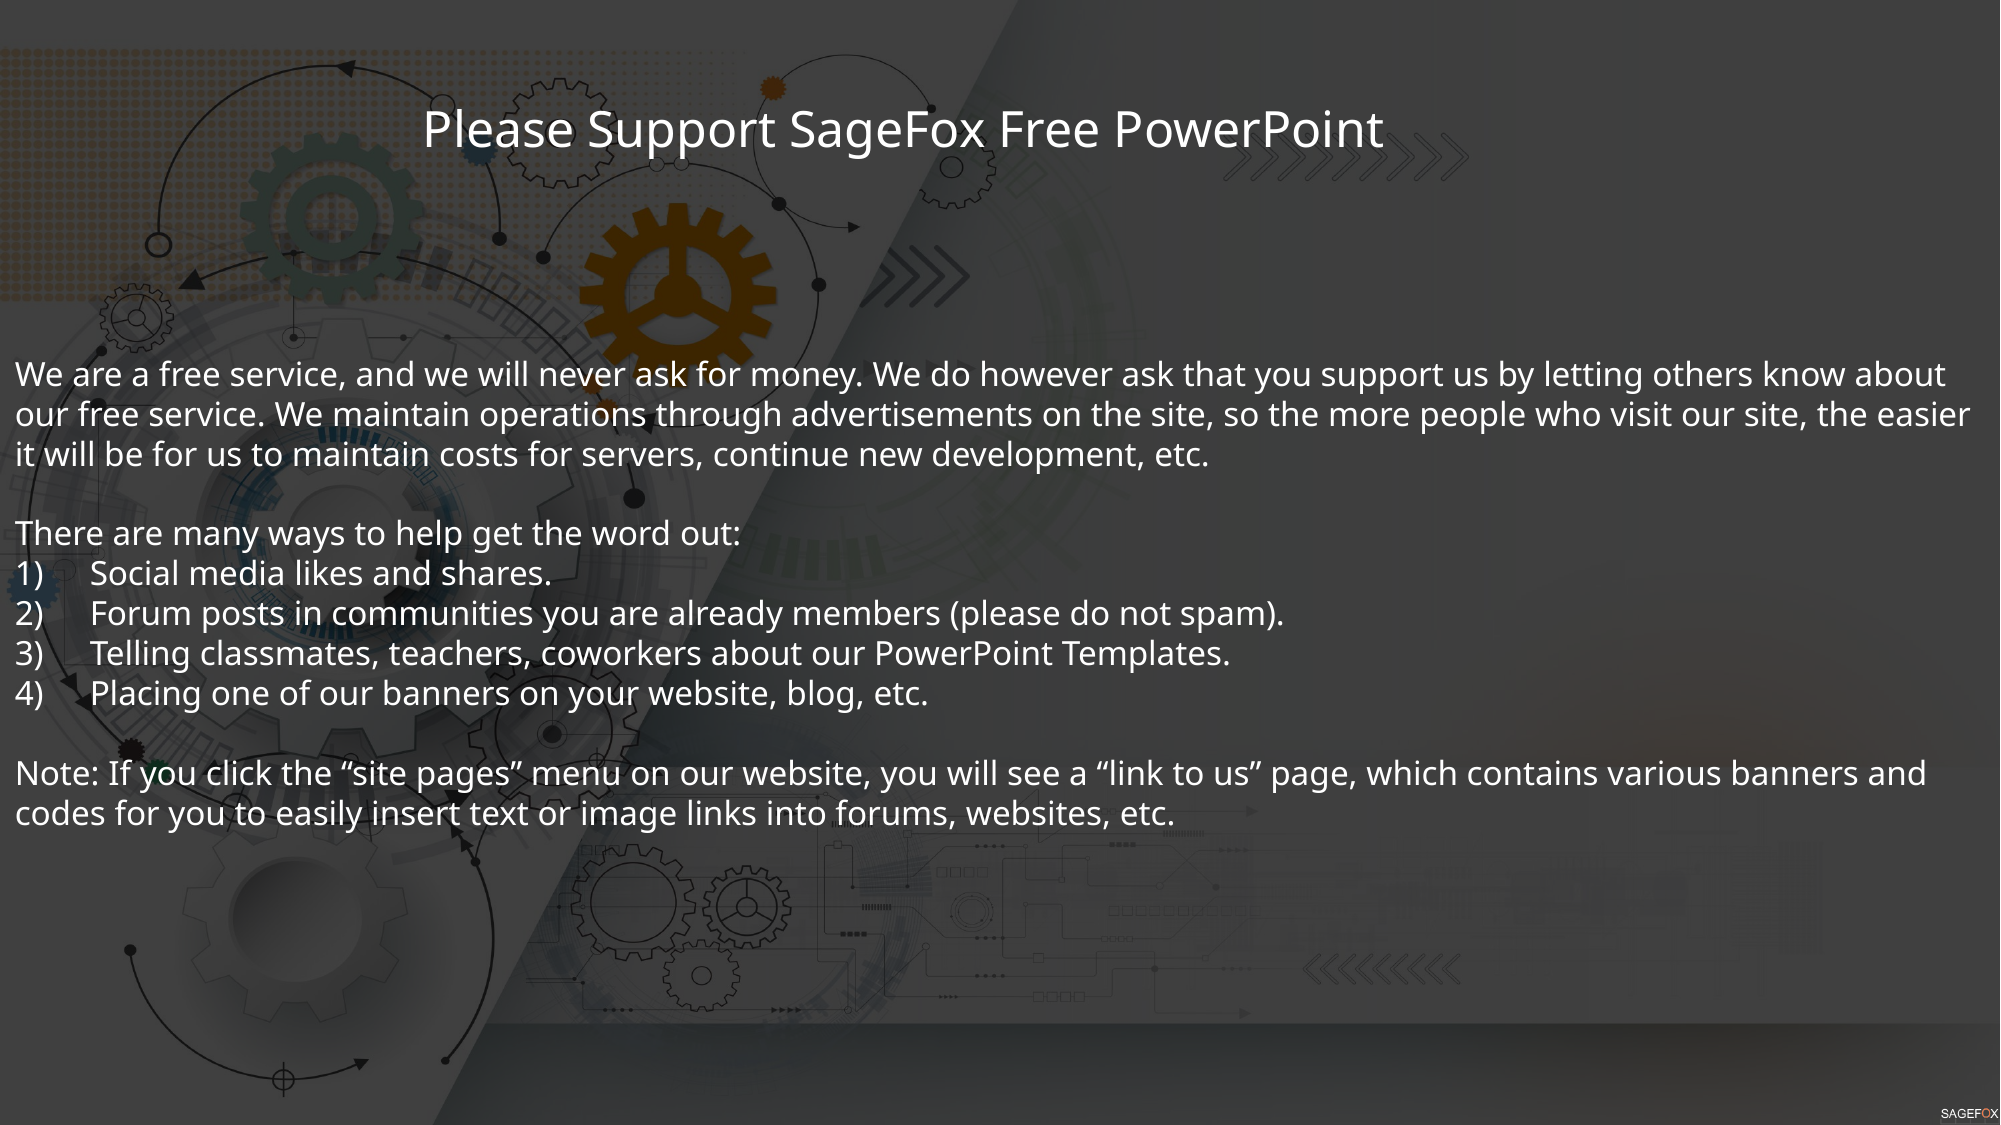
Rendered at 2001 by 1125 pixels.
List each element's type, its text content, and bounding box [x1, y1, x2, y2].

title Please Support SageFox Free PowerPoint [363, 72, 1444, 190]
text_box We are a free service, and we will never ask for money. We do however ask that you support us by letting others know about our free service. We maintain operations through advertisements on the site, so the more people who visit our site, the easier it will be for us to maintain costs for servers, continue new development, etc. There are many ways to help get the word out: Social media likes and shares. Forum posts in communities you are already members (please do not spam). Telling classmates, teachers, coworkers about our PowerPoint Templates. Placing one of our banners on your website, blog, etc. Note: If you click the “site pages” menu on our website, you will see a “link to us” page, which contains various banners and codes for you to easily insert text or image links into forums, websites, etc. [0, 0, 2000, 1125]
